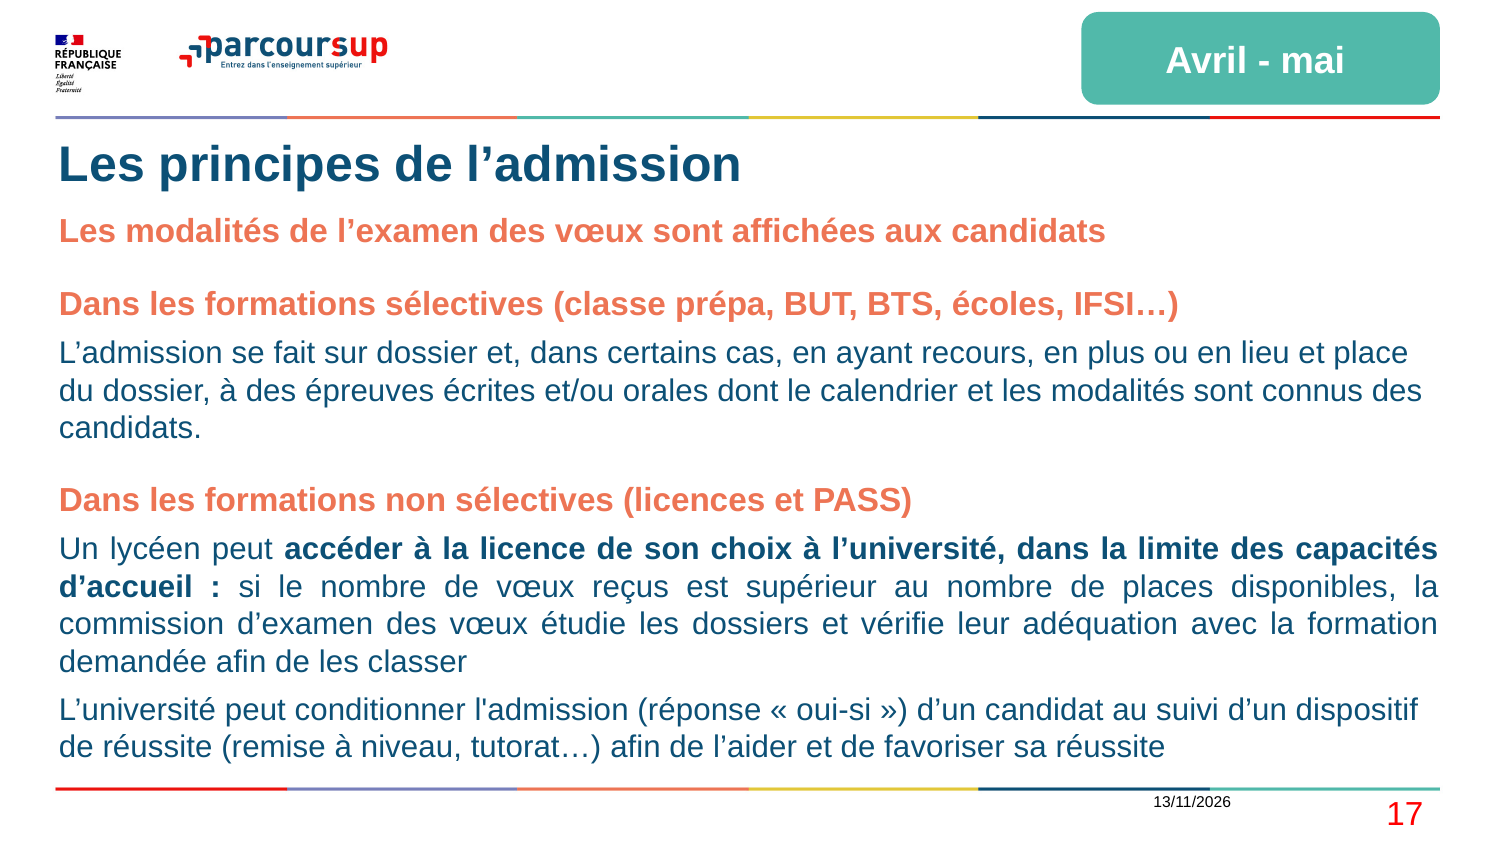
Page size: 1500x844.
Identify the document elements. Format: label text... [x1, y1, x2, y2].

text_box Avril - mai [1081, 11, 1440, 105]
title Les principes de l’admission [59, 138, 1441, 209]
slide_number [1054, 784, 1246, 844]
slide_number 17 [1246, 784, 1438, 844]
list Les modalités de l’examen des vœux sont affichées aux candidats Dans les formations sélectives (classe prépa, BUT, BTS, écoles, IFSI…) L’admission se fait sur dossier et, dans certains cas, en ayant recours, en plus ou en lieu et place du dossier, à des épreuves écrites et/ou orales dont le calendrier et les modalités sont connus des candidats. Dans les formations non sélectives (licences et PASS) Un lycéen peut accéder à la licence de son choix à l’université, dans la limite des capacités d’accueil : si le nombre de vœux reçus est supérieur au nombre de places disponibles, la commission d’examen des vœux étudie les dossiers et vérifie leur adéquation avec la formation demandée afin de les classer L’université peut conditionner l'admission (réponse « oui-si ») d’un candidat au suivi d’un dispositif de réussite (remise à niveau, tutorat…) afin de l’aider et de favoriser sa réussite [59, 209, 1441, 741]
picture [0, 0, 1499, 844]
